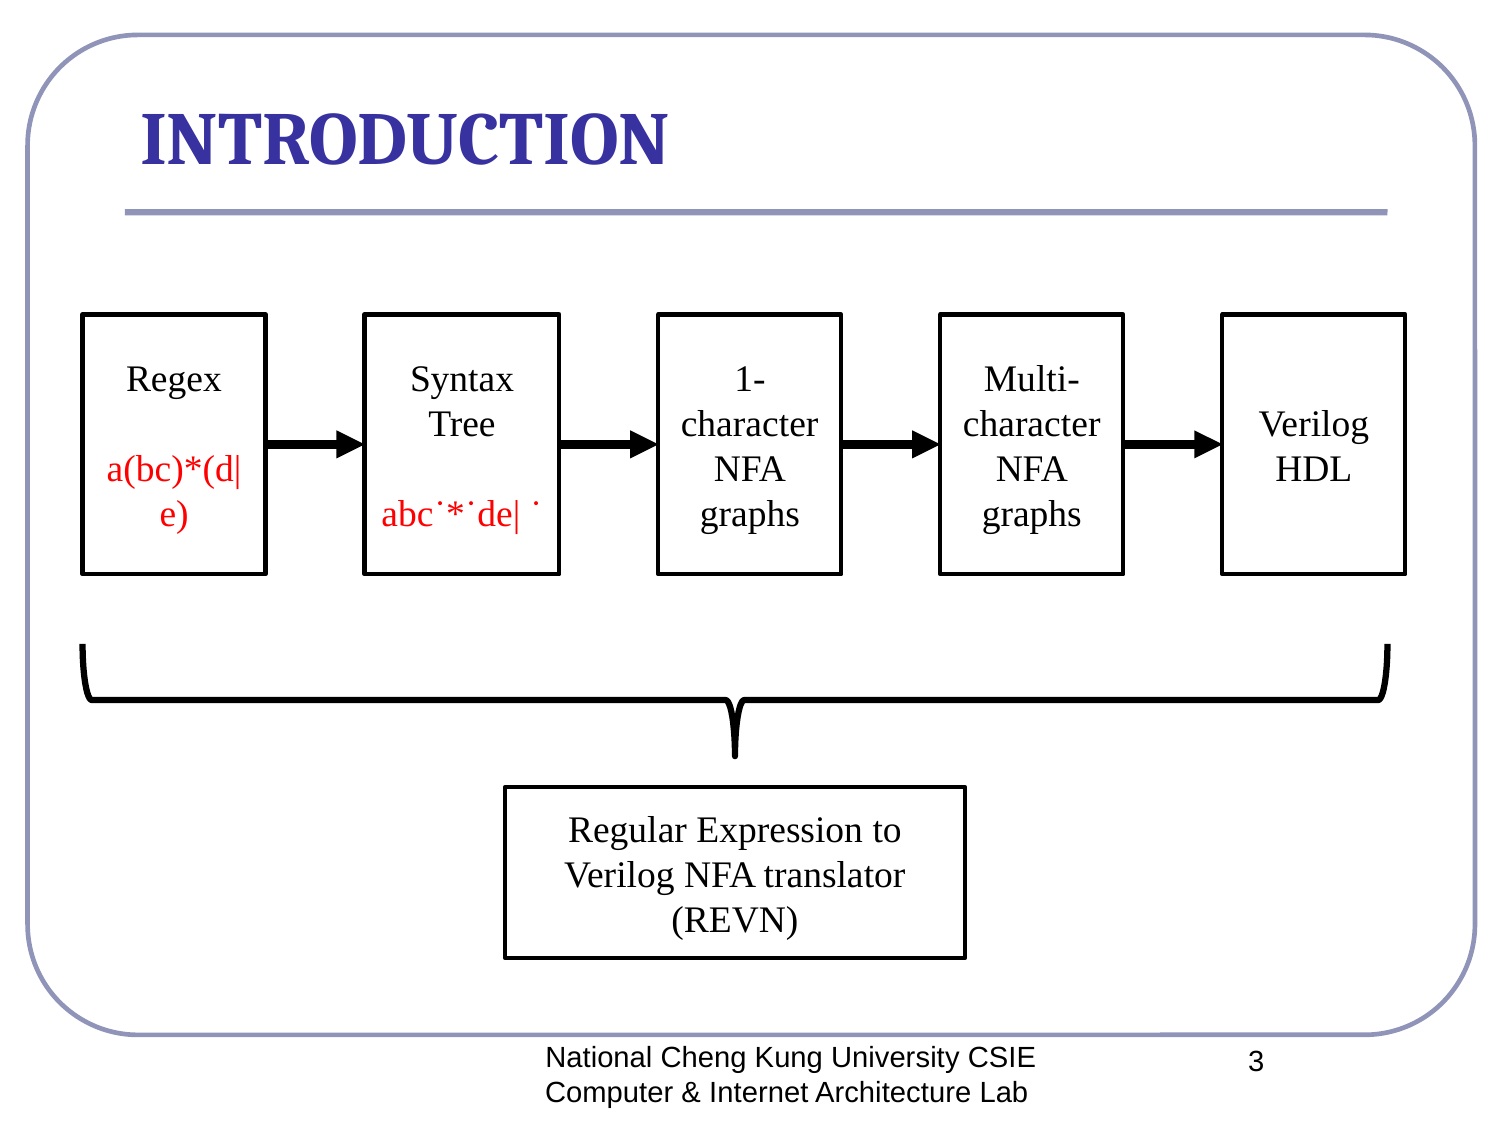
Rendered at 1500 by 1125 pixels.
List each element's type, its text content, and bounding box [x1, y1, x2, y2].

text_box [81, 643, 1389, 757]
title INTRODUCTION [125, 90, 1388, 188]
slide_number 3 [1124, 1034, 1388, 1111]
text_box Regular Expression to Verilog NFA translator (REVN) [503, 785, 967, 960]
text_box Regex a(bc)*(d|e) [80, 312, 268, 576]
text_box Multi-character NFA graphs [938, 312, 1125, 576]
footer National Cheng Kung University CSIE Computer & Internet Architecture Lab [466, 1030, 1117, 1107]
text_box 1-character NFA graphs [656, 312, 843, 576]
text_box Verilog HDL [1220, 312, 1407, 576]
text_box Syntax Tree abc˙*˙de| ˙ [362, 312, 561, 576]
